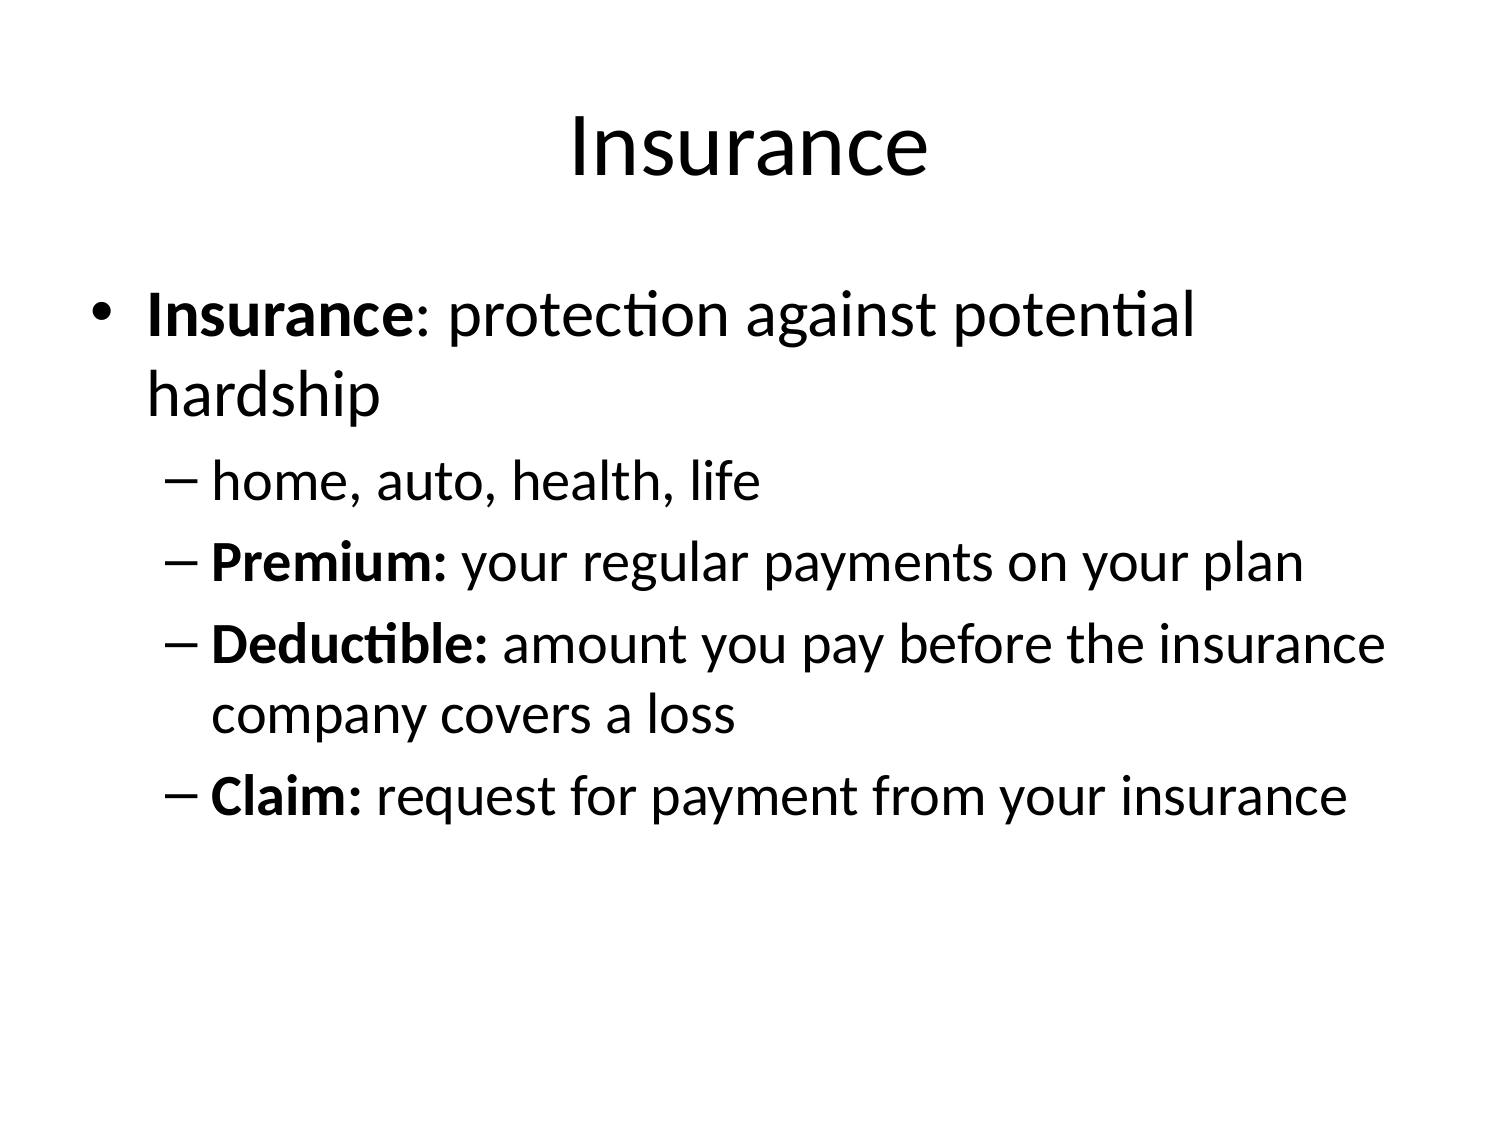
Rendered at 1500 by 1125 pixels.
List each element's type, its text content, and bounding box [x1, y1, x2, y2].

title Insurance [75, 45, 1425, 233]
list Insurance: protection against potential hardship home, auto, health, life Premium: your regular payments on your plan Deductible: amount you pay before the insurance company covers a loss Claim: request for payment from your insurance [75, 262, 1425, 1005]
